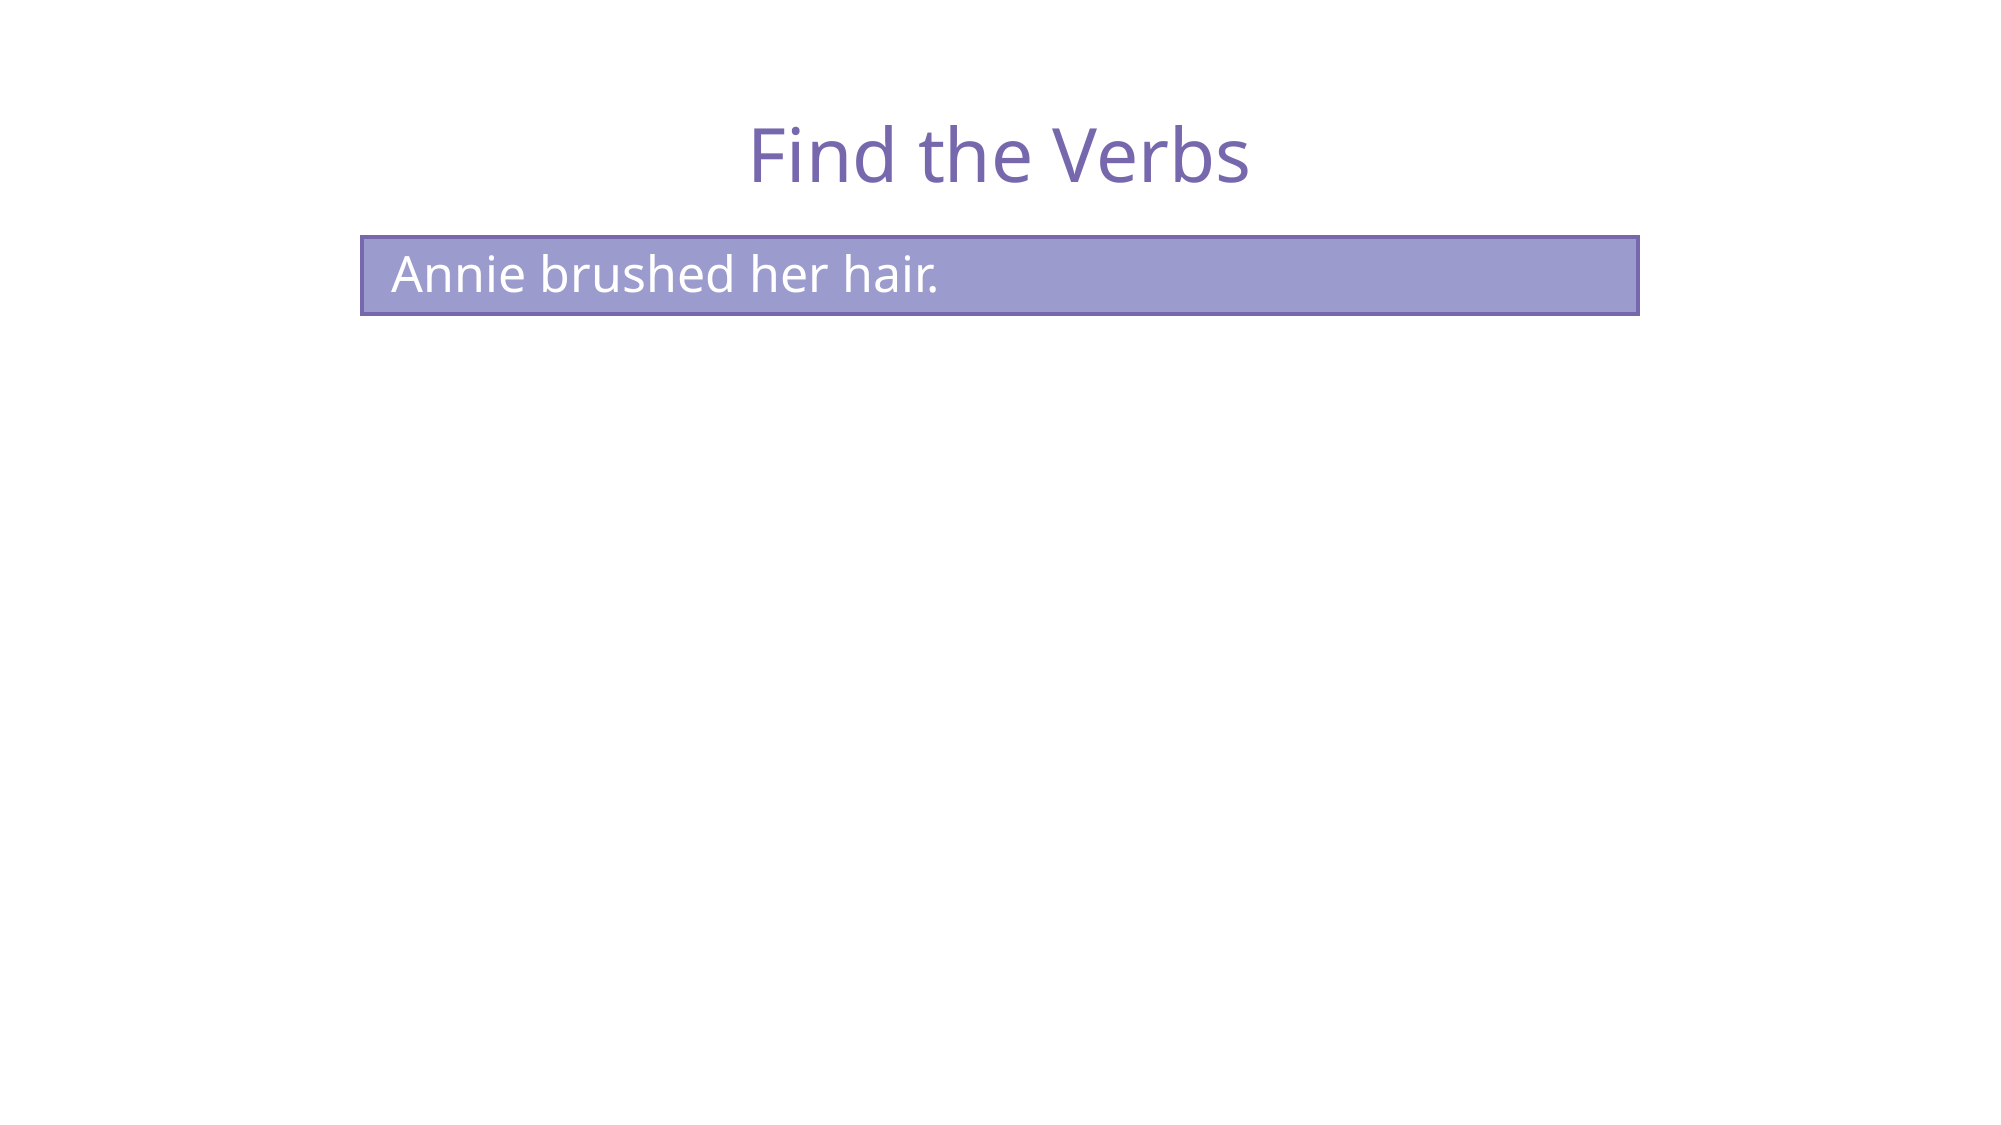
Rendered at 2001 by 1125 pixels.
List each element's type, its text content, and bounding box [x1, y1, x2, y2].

text_box Annie brushed her hair. [362, 236, 1638, 315]
text_box Find the Verbs [362, 89, 1638, 215]
